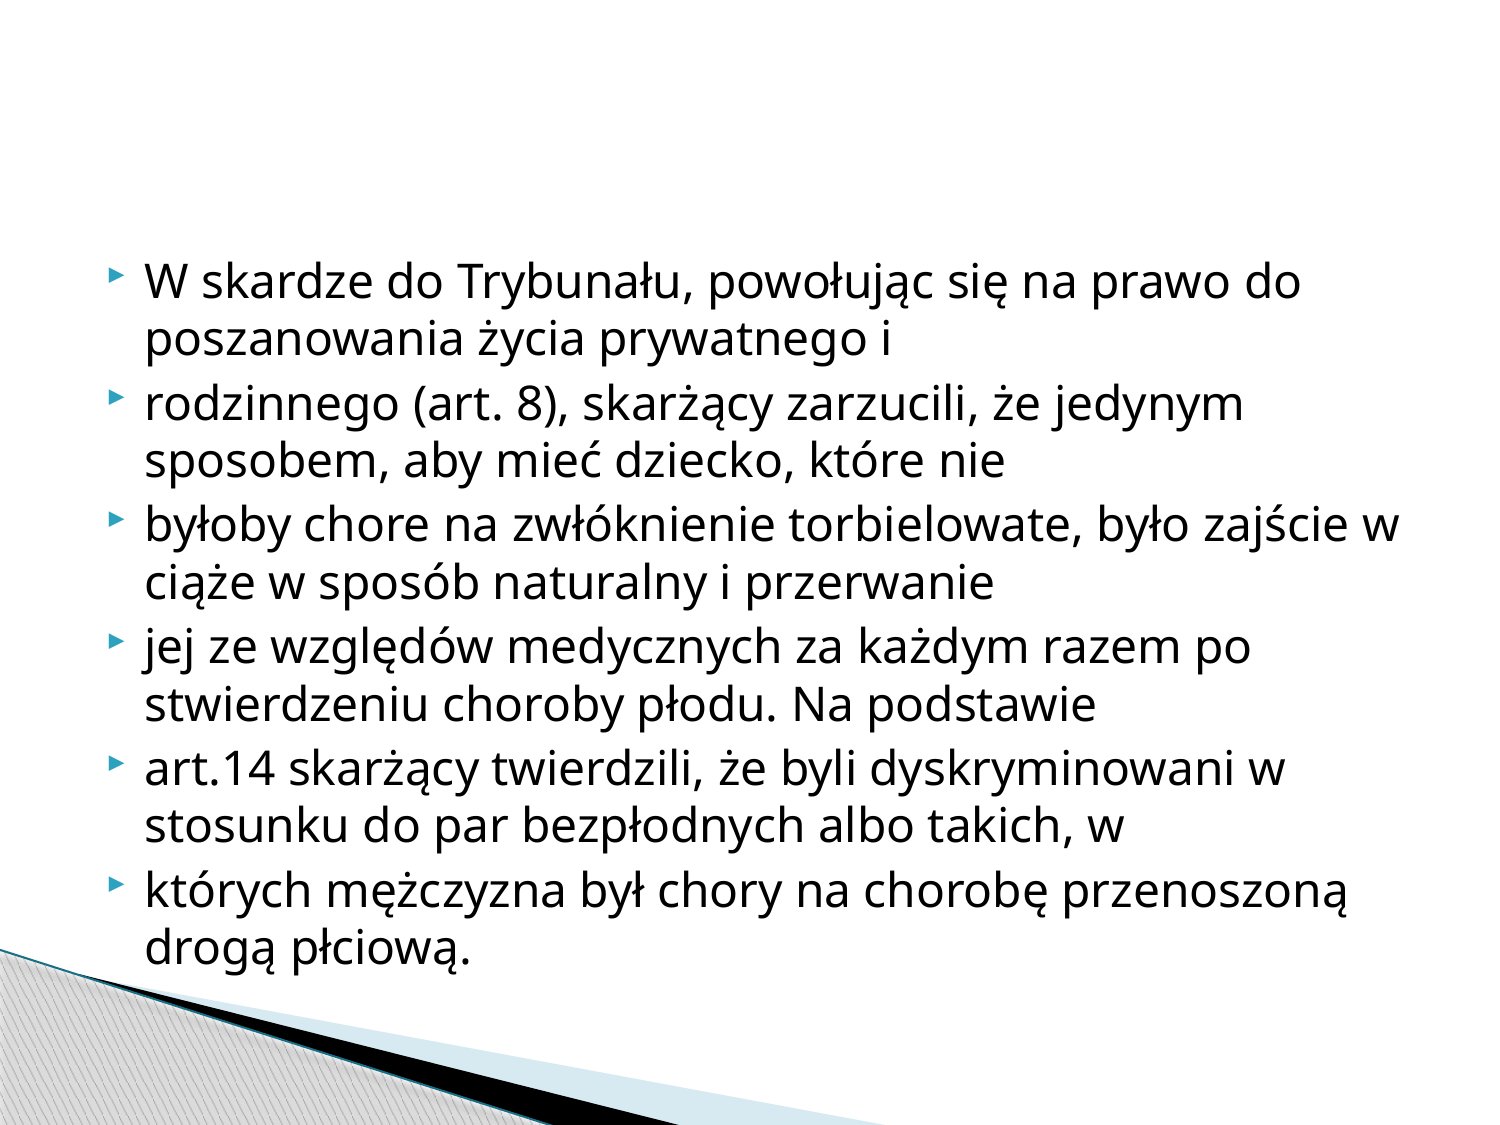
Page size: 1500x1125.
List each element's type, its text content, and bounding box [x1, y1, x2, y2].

list W skardze do Trybunału, powołując się na prawo do poszanowania życia prywatnego i rodzinnego (art. 8), skarżący zarzucili, że jedynym sposobem, aby mieć dziecko, które nie byłoby chore na zwłóknienie torbielowate, było zajście w ciąże w sposób naturalny i przerwanie jej ze względów medycznych za każdym razem po stwierdzeniu choroby płodu. Na podstawie art.14 skarżący twierdzili, że byli dyskryminowani w stosunku do par bezpłodnych albo takich, w których mężczyzna był chory na chorobę przenoszoną drogą płciową. [75, 243, 1425, 986]
